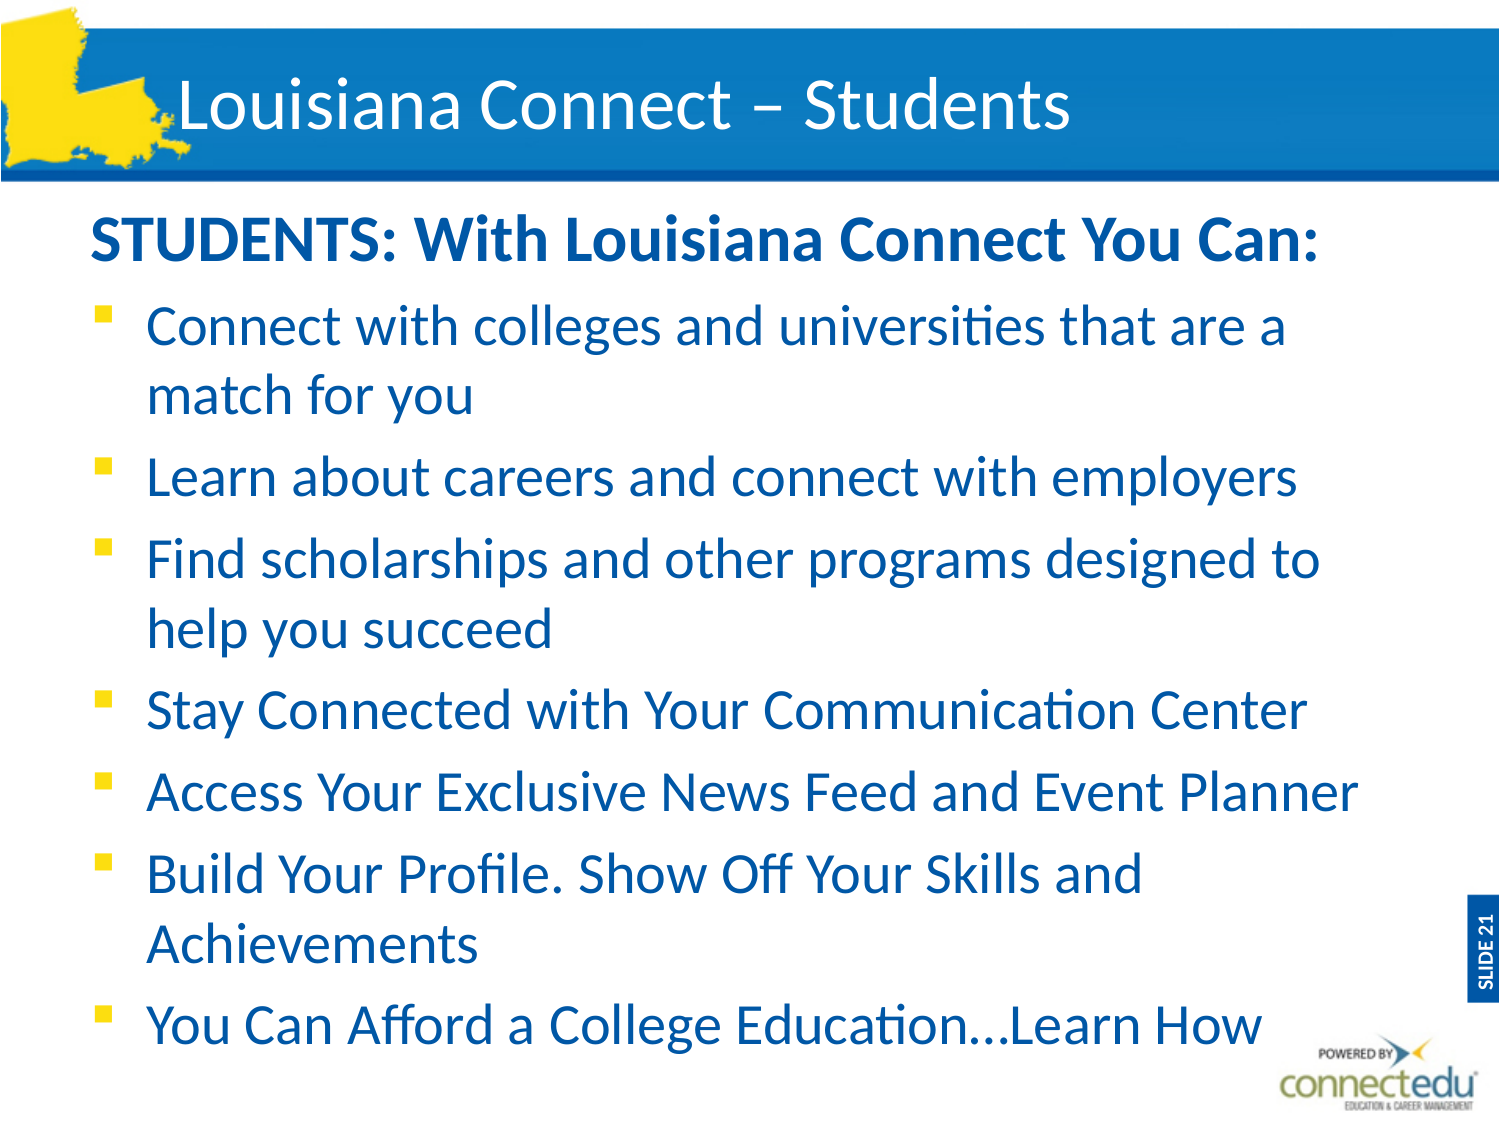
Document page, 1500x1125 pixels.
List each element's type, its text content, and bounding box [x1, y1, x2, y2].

slide_number SLIDE 21 [1465, 893, 1500, 1012]
picture [1, 0, 1499, 1125]
title Louisiana Connect – Students [162, 24, 1413, 176]
list STUDENTS: With Louisiana Connect You Can: Connect with colleges and universities that are a match for you Learn about careers and connect with employers Find scholarships and other programs designed to help you succeed Stay Connected with Your Communication Center Access Your Exclusive News Feed and Event Planner Build Your Profile. Show Off Your Skills and Achievements You Can Afford a College Education…Learn How [74, 187, 1426, 1088]
